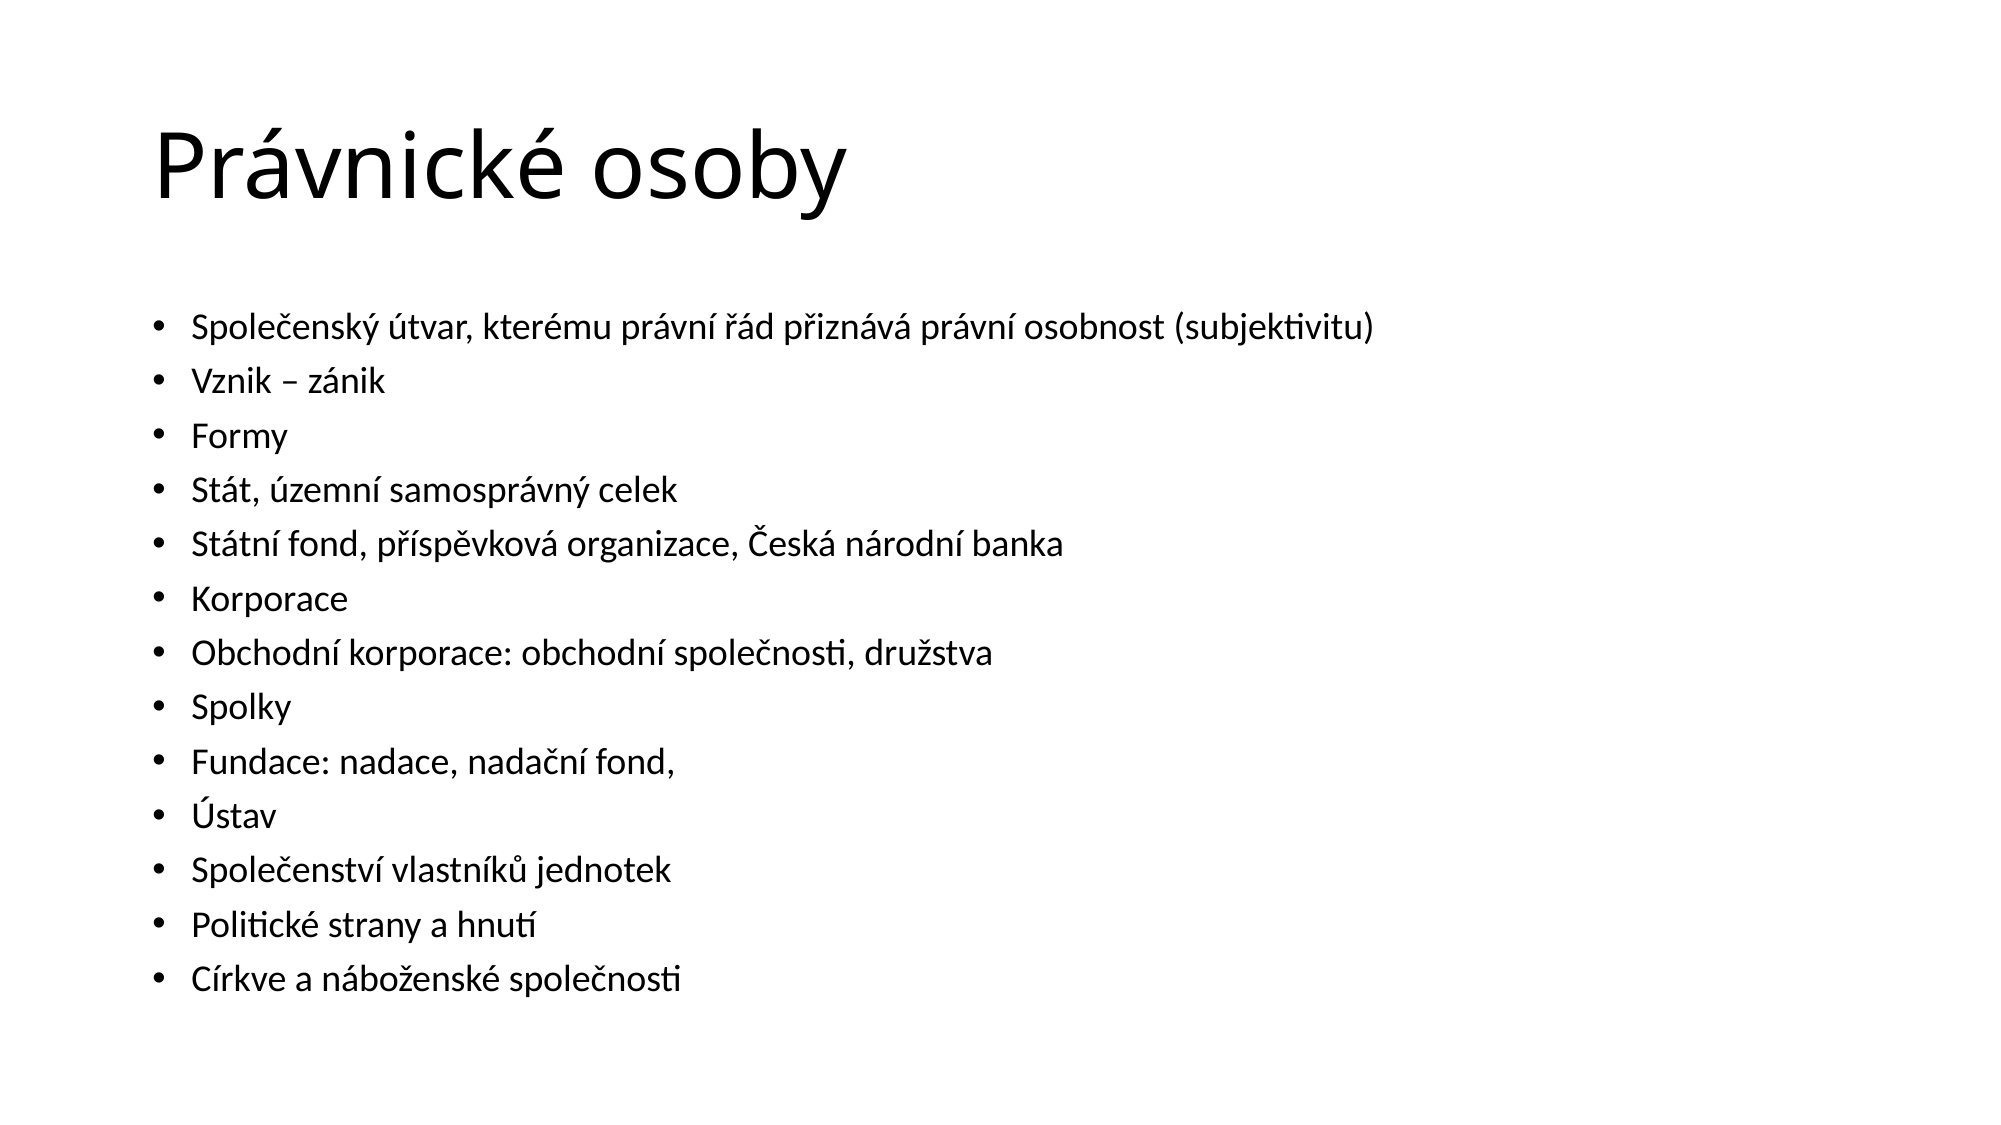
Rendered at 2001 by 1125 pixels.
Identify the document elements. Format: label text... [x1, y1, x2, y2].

list Společenský útvar, kterému právní řád přiznává právní osobnost (subjektivitu) Vznik – zánik Formy Stát, územní samosprávný celek Státní fond, příspěvková organizace, Česká národní banka Korporace Obchodní korporace: obchodní společnosti, družstva Spolky Fundace: nadace, nadační fond, Ústav Společenství vlastníků jednotek Politické strany a hnutí Církve a náboženské společnosti [137, 299, 1863, 1014]
title Právnické osoby [137, 59, 1863, 278]
